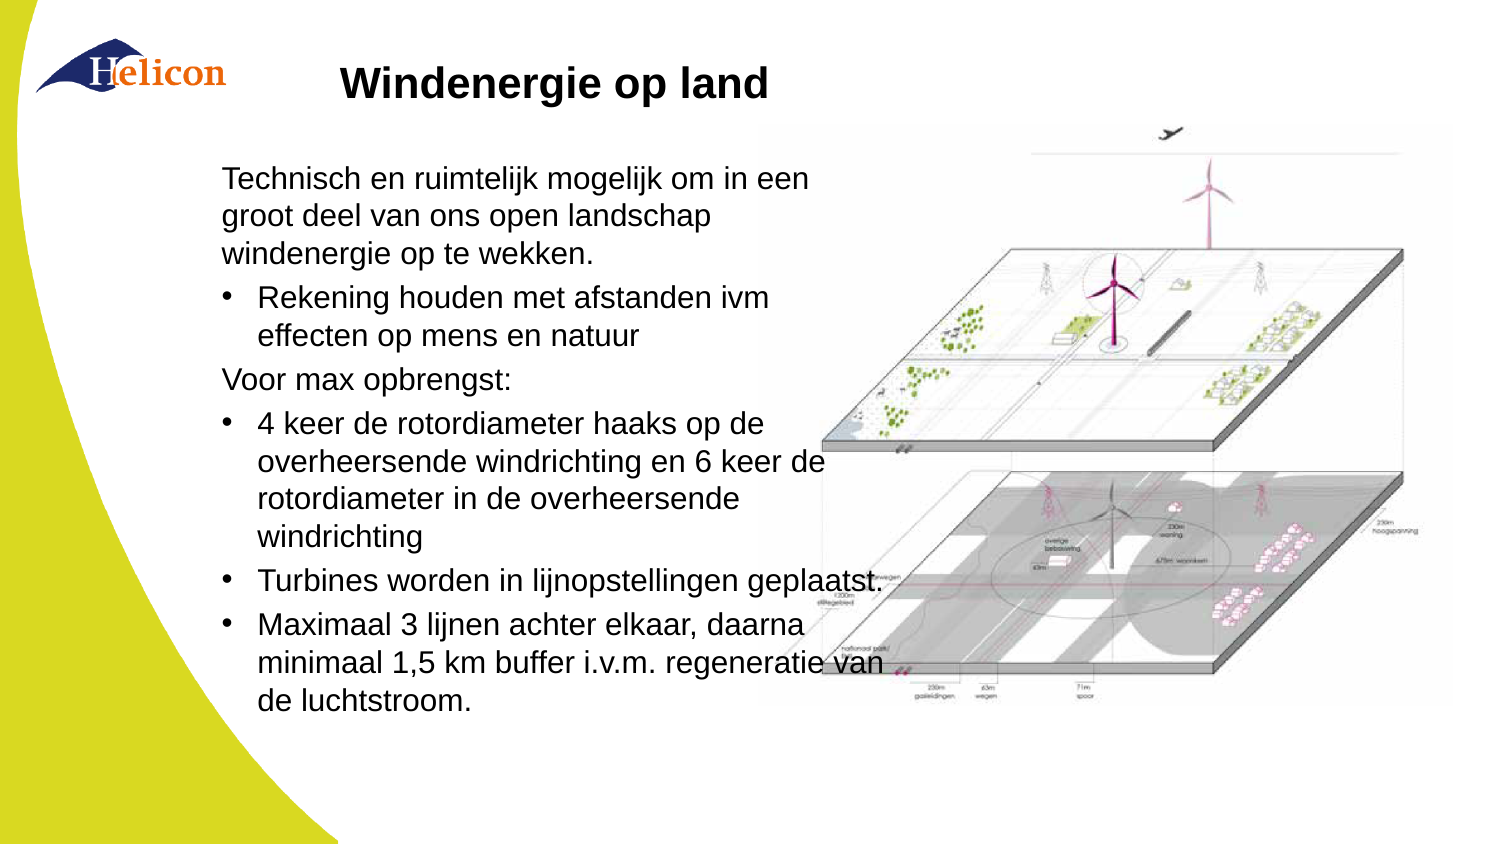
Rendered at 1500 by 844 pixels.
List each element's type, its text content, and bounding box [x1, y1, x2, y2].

title Windenergie op land [324, 40, 1415, 121]
list Technisch en ruimtelijk mogelijk om in een groot deel van ons open landschap windenergie op te wekken. Rekening houden met afstanden ivm effecten op mens en natuur Voor max opbrengst: 4 keer de rotordiameter haaks op de overheersende windrichting en 6 keer de rotordiameter in de overheersende windrichting Turbines worden in lijnopstellingen geplaatst. Maximaal 3 lijnen achter elkaar, daarna minimaal 1,5 km buffer i.v.m. regeneratie van de luchtstroom. [206, 150, 904, 757]
picture [0, 0, 1500, 844]
